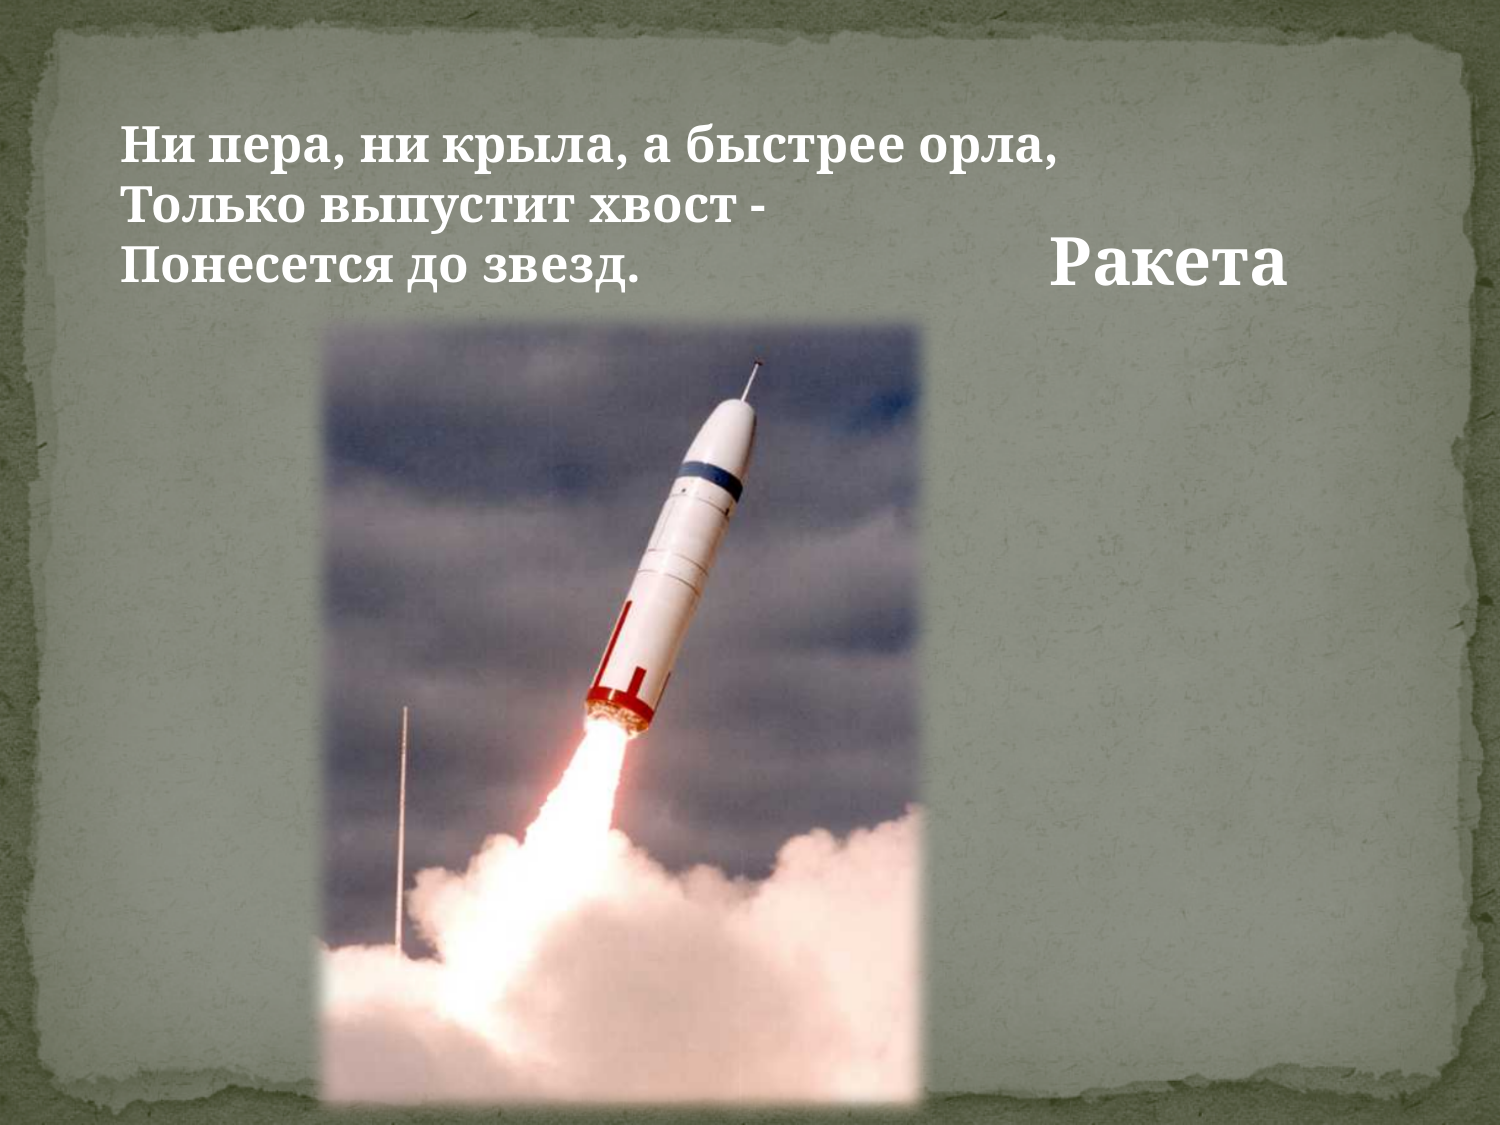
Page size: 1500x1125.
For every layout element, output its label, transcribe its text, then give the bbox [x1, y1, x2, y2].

picture [306, 307, 936, 1125]
text_box Ракета [1034, 210, 1305, 306]
text_box Ни пера, ни крыла, а быстрее орла, Только выпустит хвост - Понесется до звезд. [105, 105, 1313, 301]
